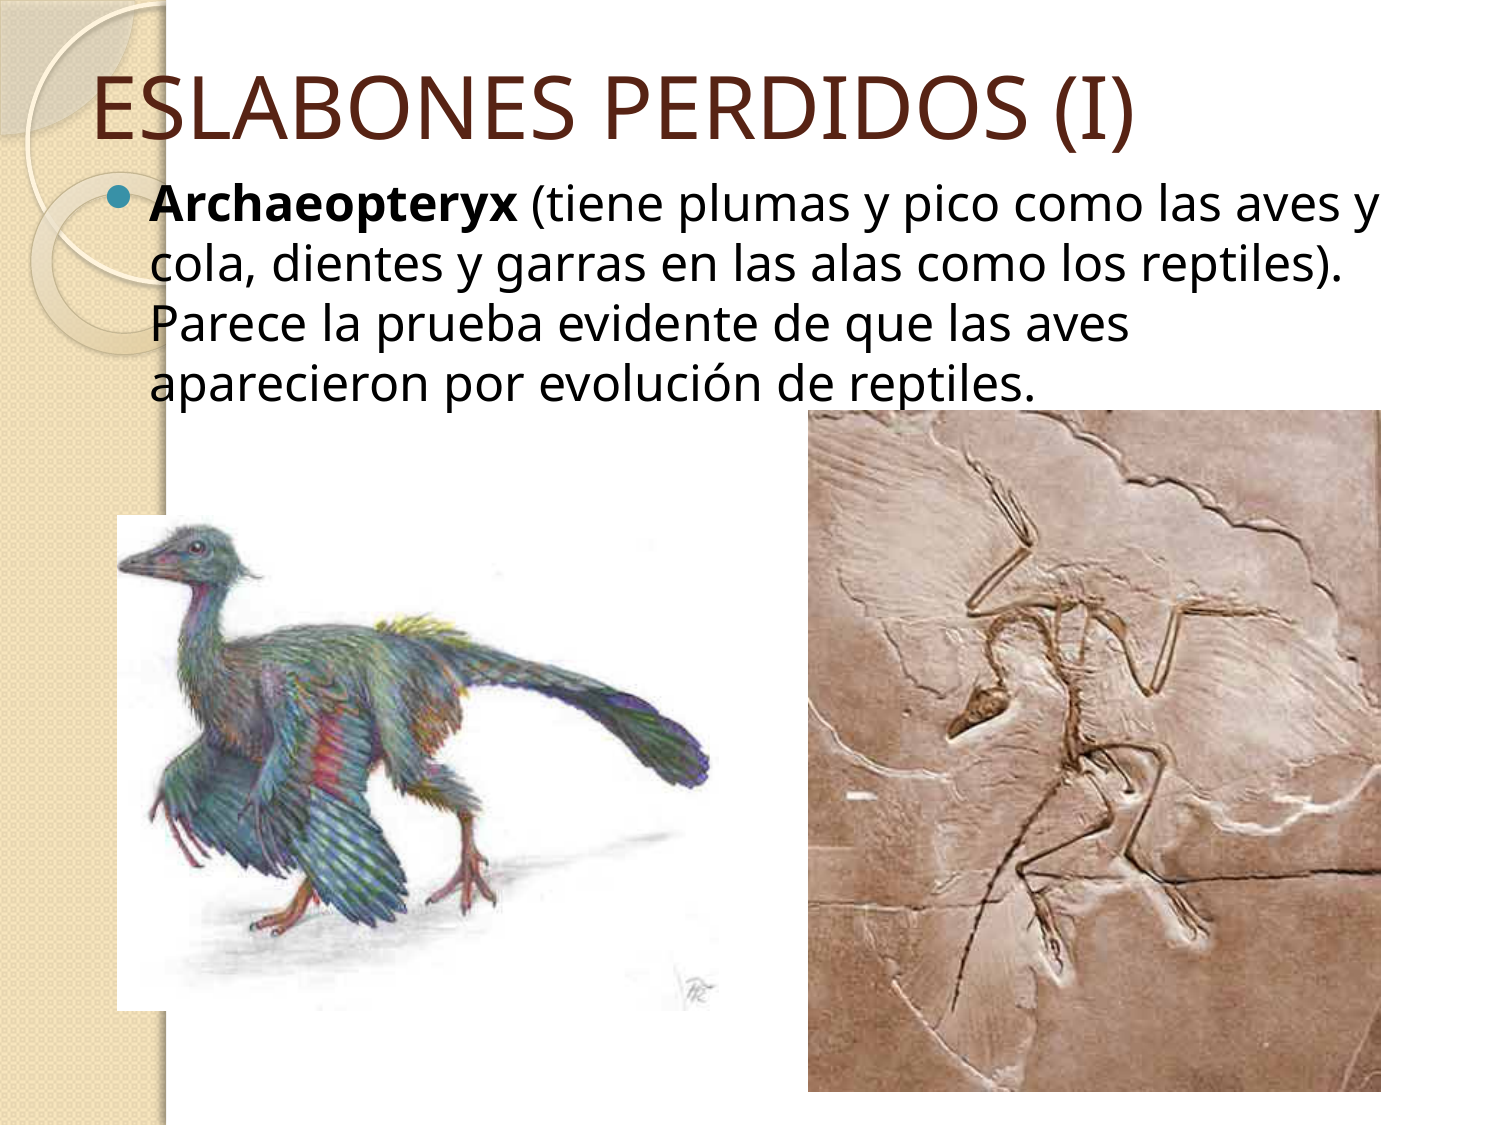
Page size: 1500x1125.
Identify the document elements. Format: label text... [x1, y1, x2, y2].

picture [116, 515, 719, 1012]
picture [808, 409, 1381, 1092]
list Archaeopteryx (tiene plumas y pico como las aves y cola, dientes y garras en las alas como los reptiles). Parece la prueba evidente de que las aves aparecieron por evolución de reptiles. [74, 163, 1426, 1060]
title ESLABONES PERDIDOS (I) [75, 43, 1425, 163]
